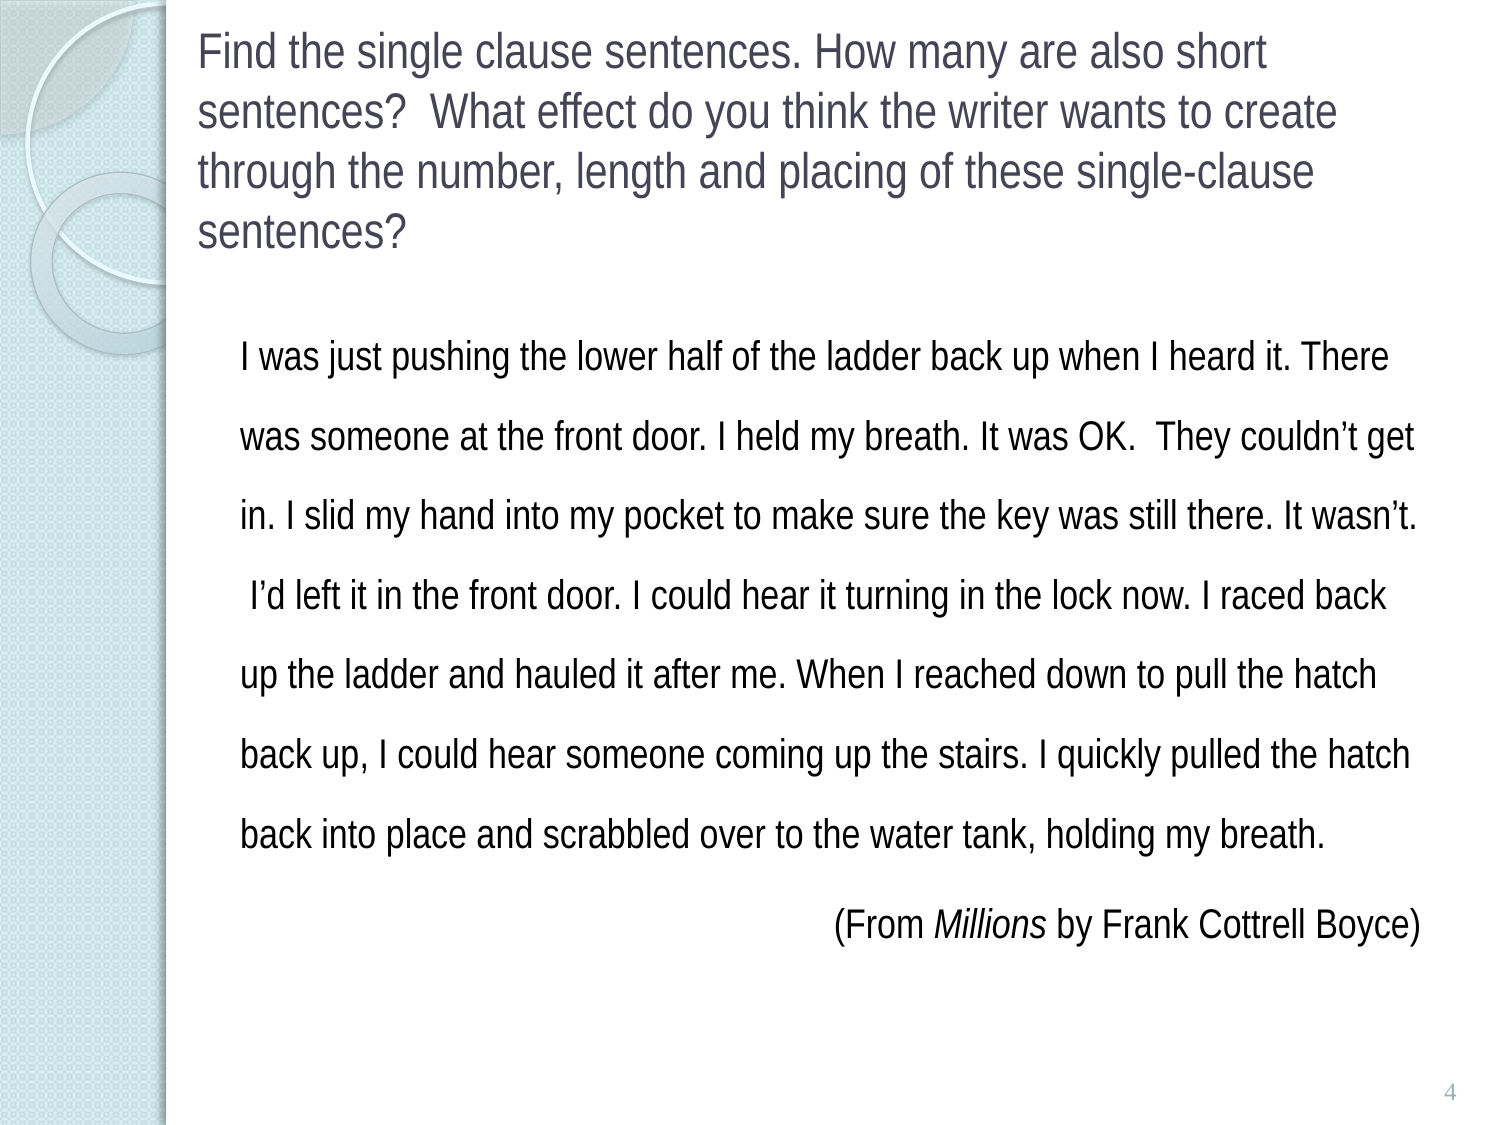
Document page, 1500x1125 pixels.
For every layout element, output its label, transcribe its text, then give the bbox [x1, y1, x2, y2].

title Find the single clause sentences. How many are also short sentences? What effect do you think the writer wants to create through the number, length and placing of these single-clause sentences? [183, 45, 1483, 233]
slide_number 4 [1413, 1034, 1488, 1113]
list I was just pushing the lower half of the ladder back up when I heard it. There was someone at the front door. I held my breath. It was OK. They couldn’t get in. I slid my hand into my pocket to make sure the key was still there. It wasn’t. I’d left it in the front door. I could hear it turning in the lock now. I raced back up the ladder and hauled it after me. When I reached down to pull the hatch back up, I could hear someone coming up the stairs. I quickly pulled the hatch back into place and scrabbled over to the water tank, holding my breath. (From Millions by Frank Cottrell Boyce) [183, 231, 1437, 1020]
